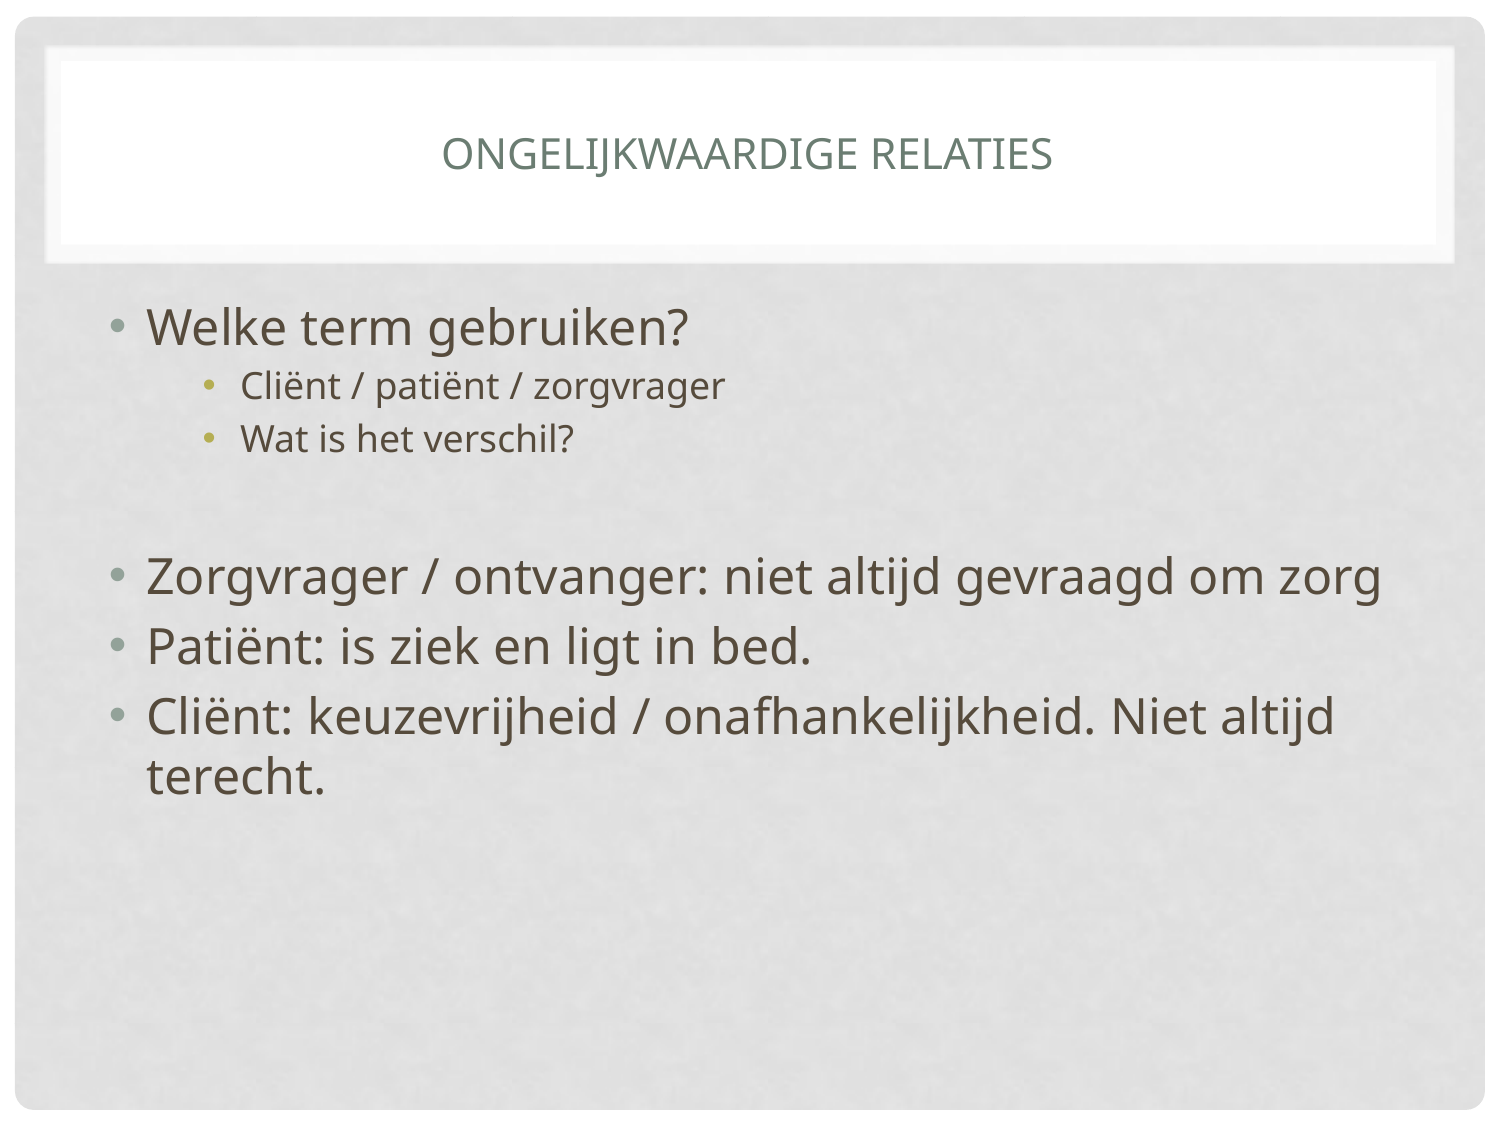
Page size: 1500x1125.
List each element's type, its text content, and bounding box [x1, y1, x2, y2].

title Ongelijkwaardige relaties [69, 66, 1425, 238]
list Welke term gebruiken? Cliënt / patiënt / zorgvrager Wat is het verschil? Zorgvrager / ontvanger: niet altijd gevraagd om zorg Patiënt: is ziek en ligt in bed. Cliënt: keuzevrijheid / onafhankelijkheid. Niet altijd terecht. [75, 287, 1425, 1005]
